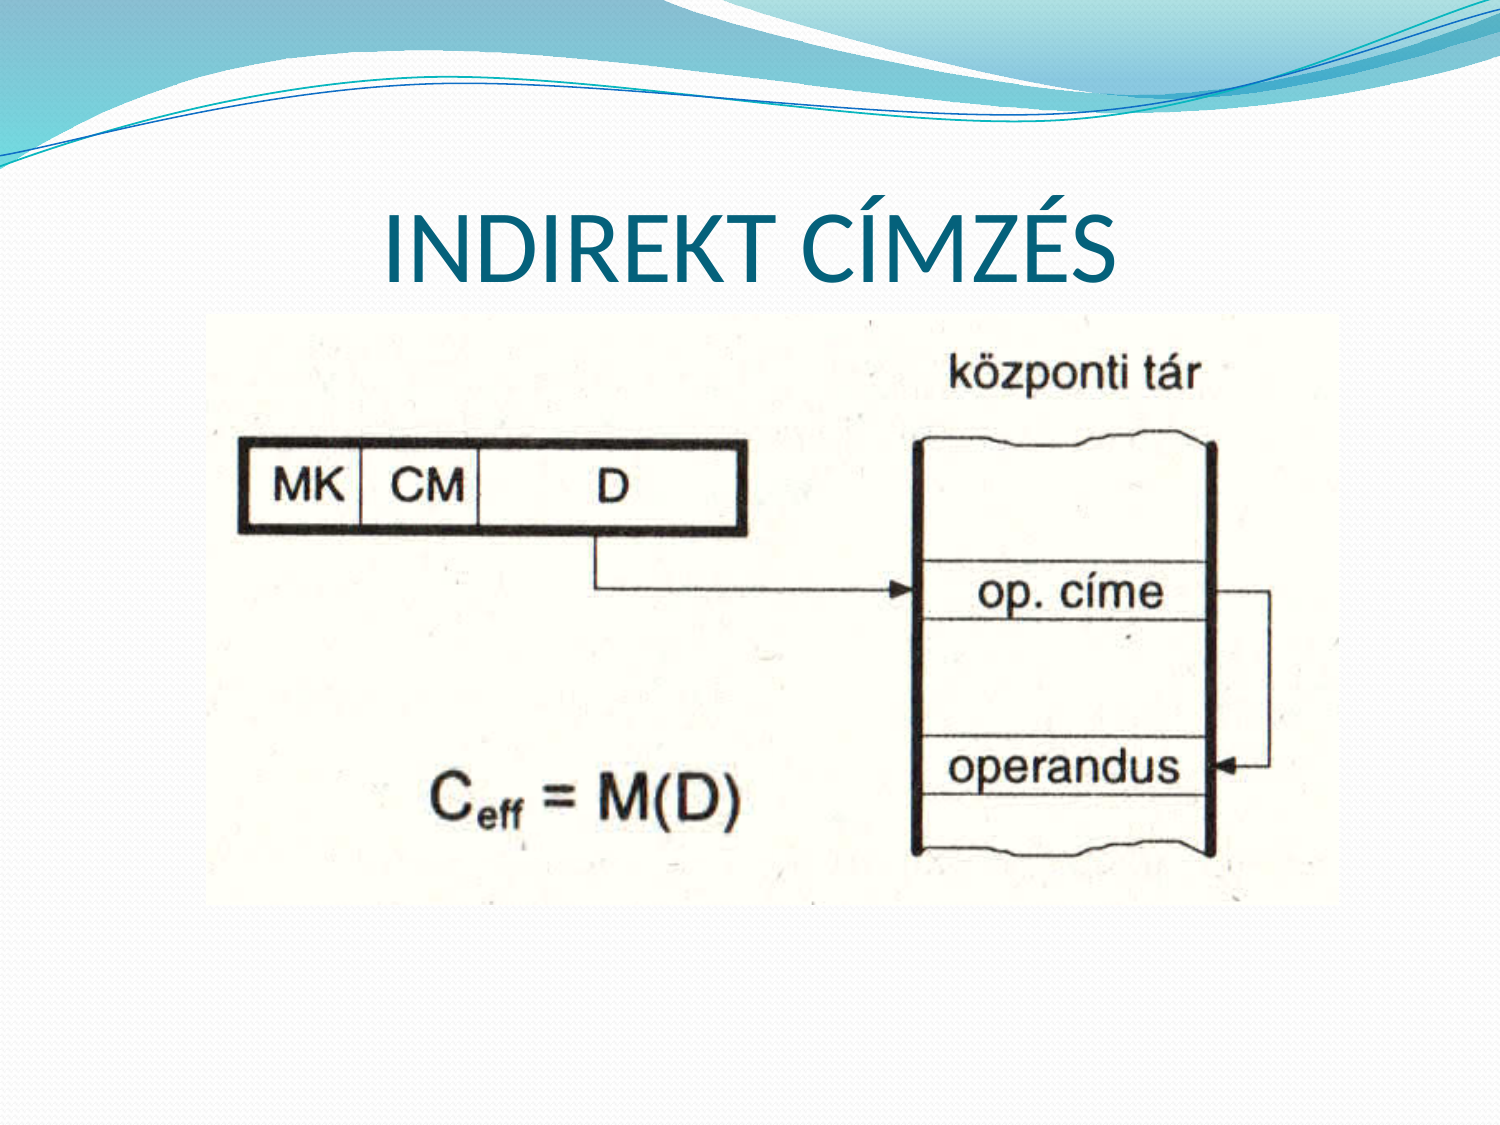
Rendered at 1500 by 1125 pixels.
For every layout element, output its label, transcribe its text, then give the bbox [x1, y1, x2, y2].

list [206, 314, 1339, 906]
title INDIREKT CÍMZÉS [75, 115, 1425, 303]
picture [407, 751, 772, 858]
